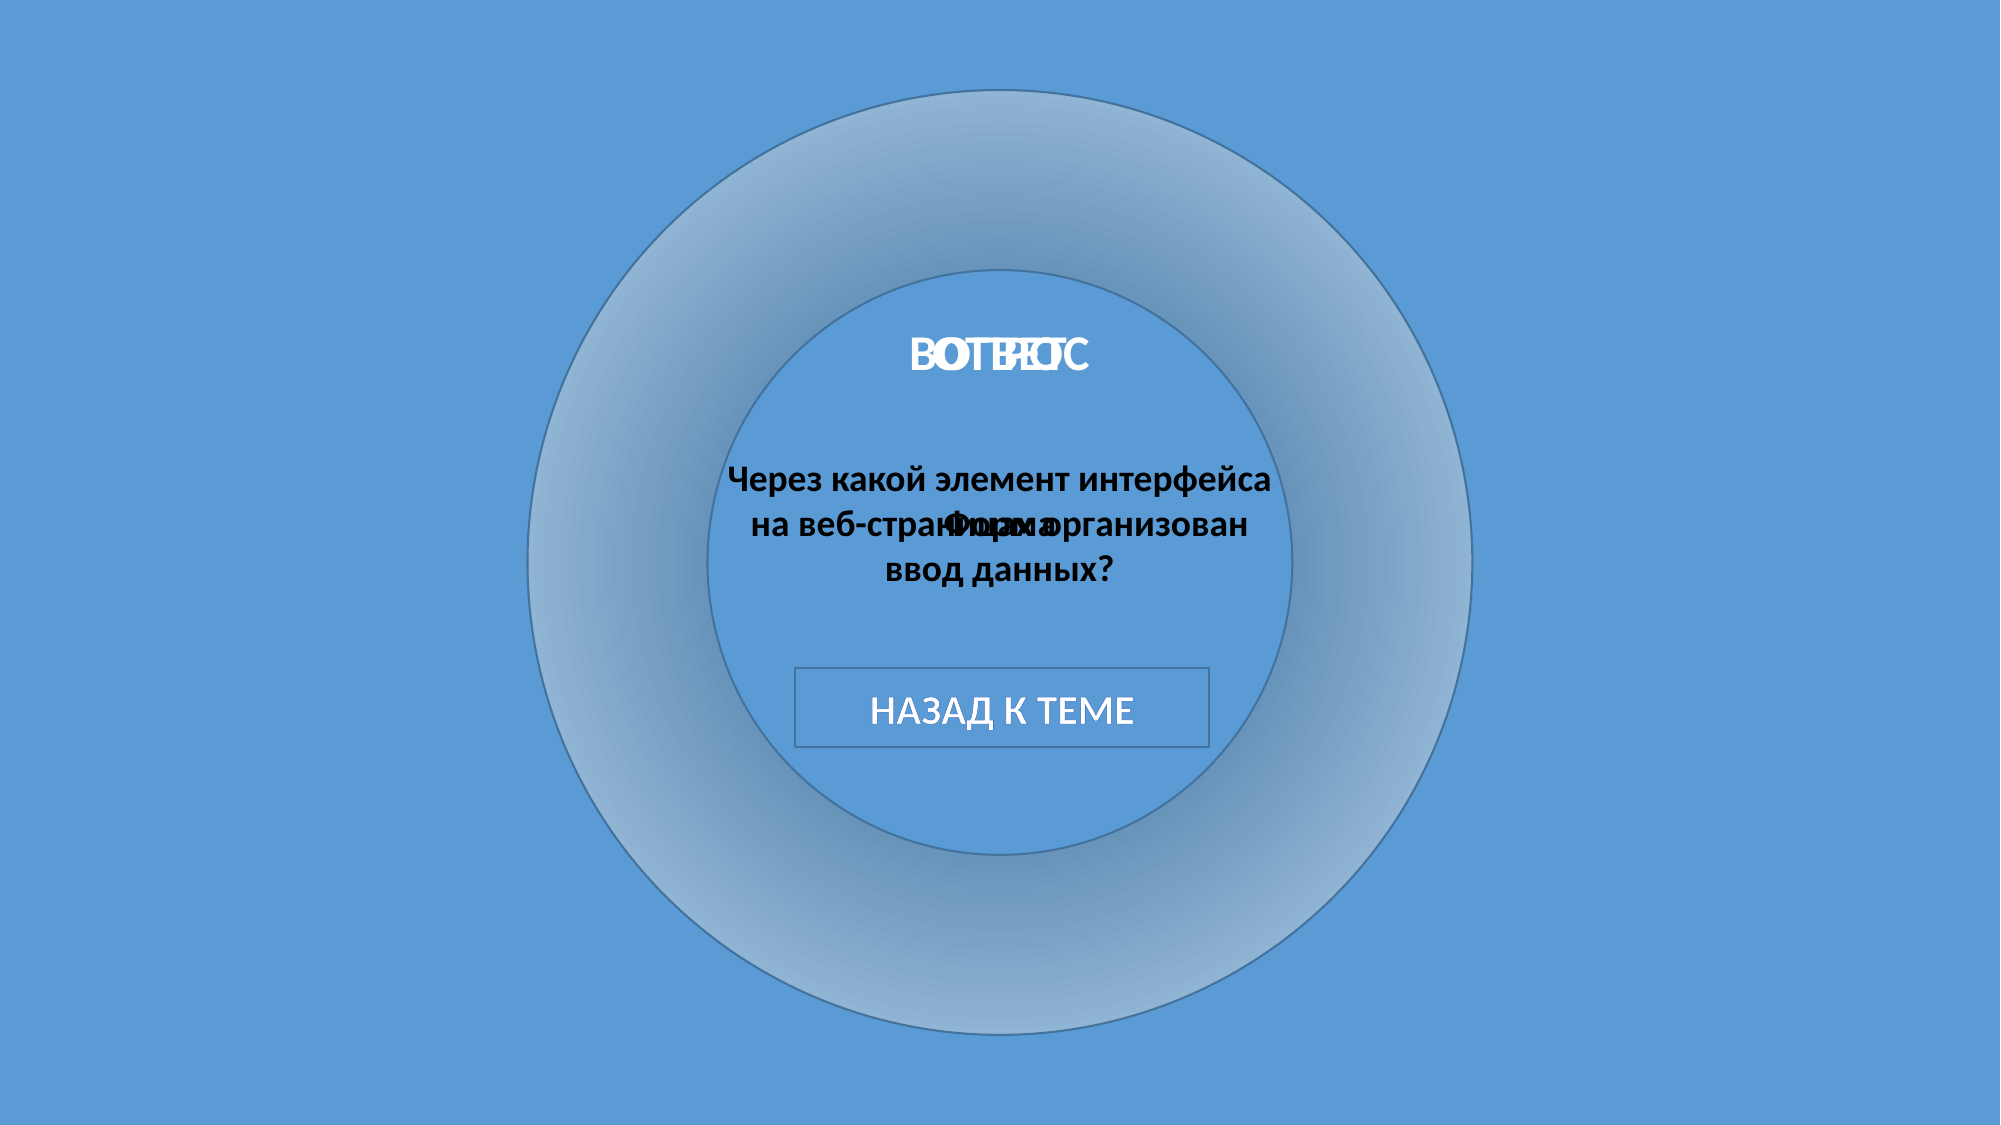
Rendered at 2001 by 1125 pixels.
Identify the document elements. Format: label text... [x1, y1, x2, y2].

text_box ОТВЕТ [1118, 313, 1233, 389]
text_box ОТВЕТ [767, 313, 881, 389]
text_box ВОПРОС [881, 313, 1118, 389]
text_box НАЗАД К ТЕМЕ [794, 667, 1210, 748]
text_box Форма [763, 491, 1237, 552]
text_box [526, 88, 1474, 1036]
text_box Через какой элемент интерфейса на веб-страницах организован ввод данных? [704, 402, 1296, 640]
